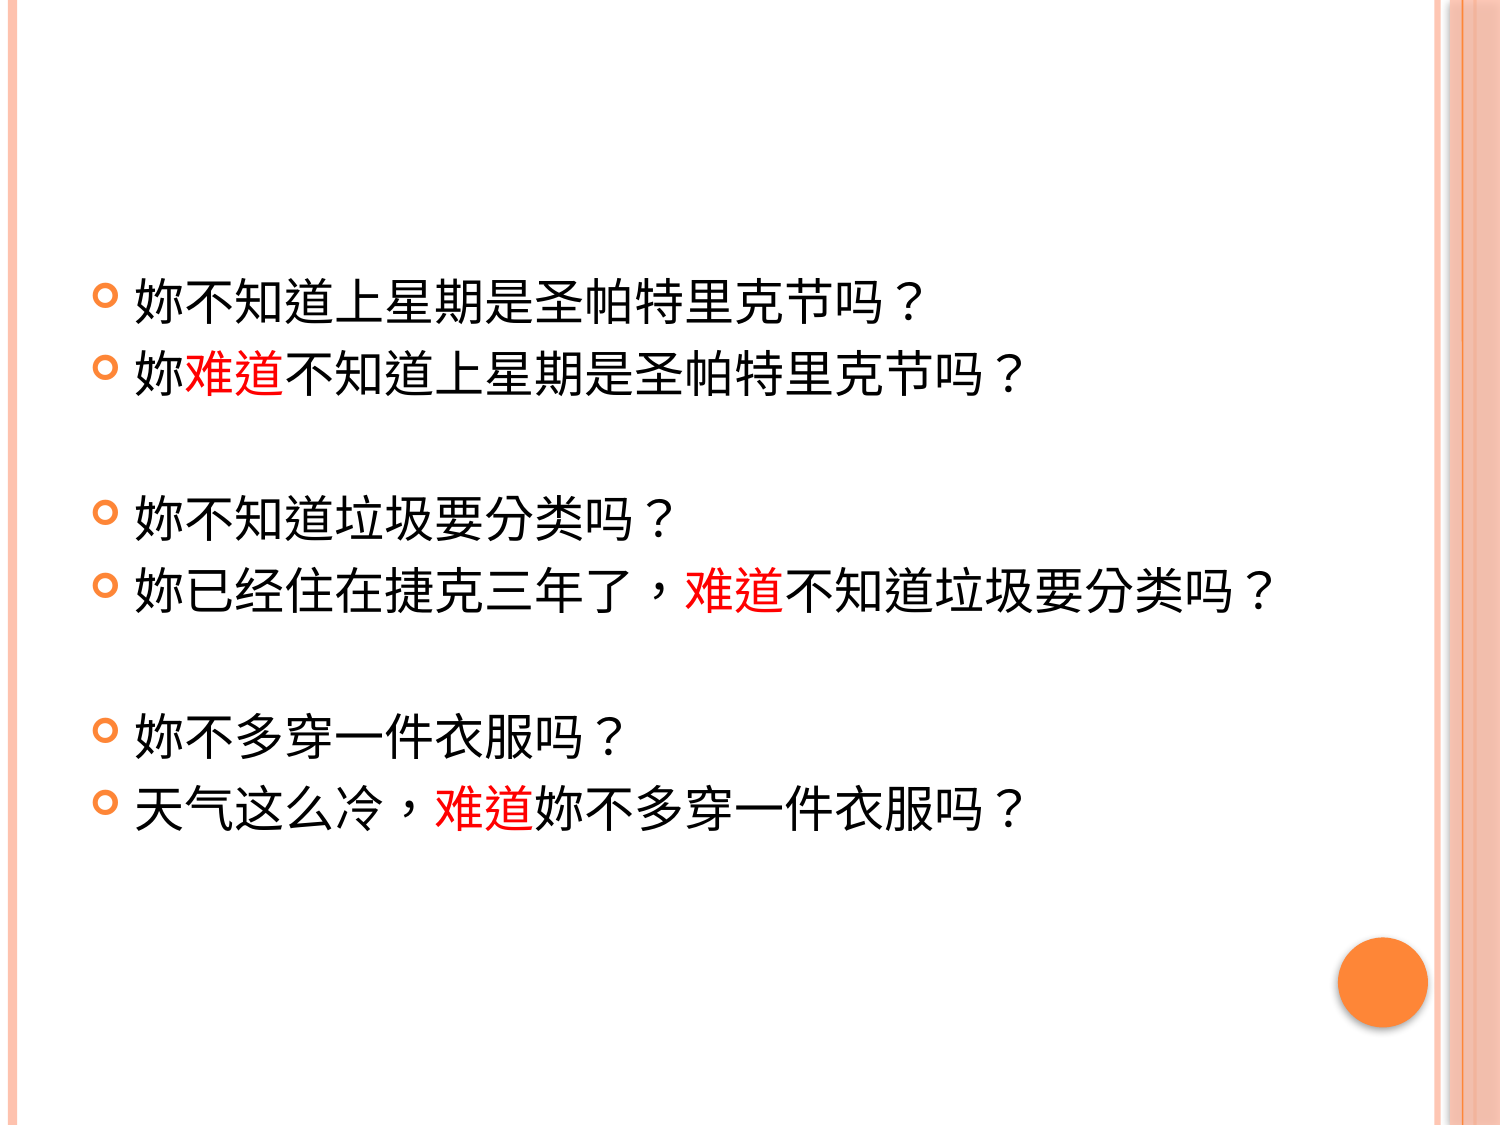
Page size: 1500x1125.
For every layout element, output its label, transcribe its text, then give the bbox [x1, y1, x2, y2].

list 妳不知道上星期是圣帕特里克节吗？ 妳难道不知道上星期是圣帕特里克节吗？ 妳不知道垃圾要分类吗？ 妳已经住在捷克三年了，难道不知道垃圾要分类吗？ 妳不多穿一件衣服吗？ 天气这么冷，难道妳不多穿一件衣服吗？ [75, 262, 1300, 1062]
